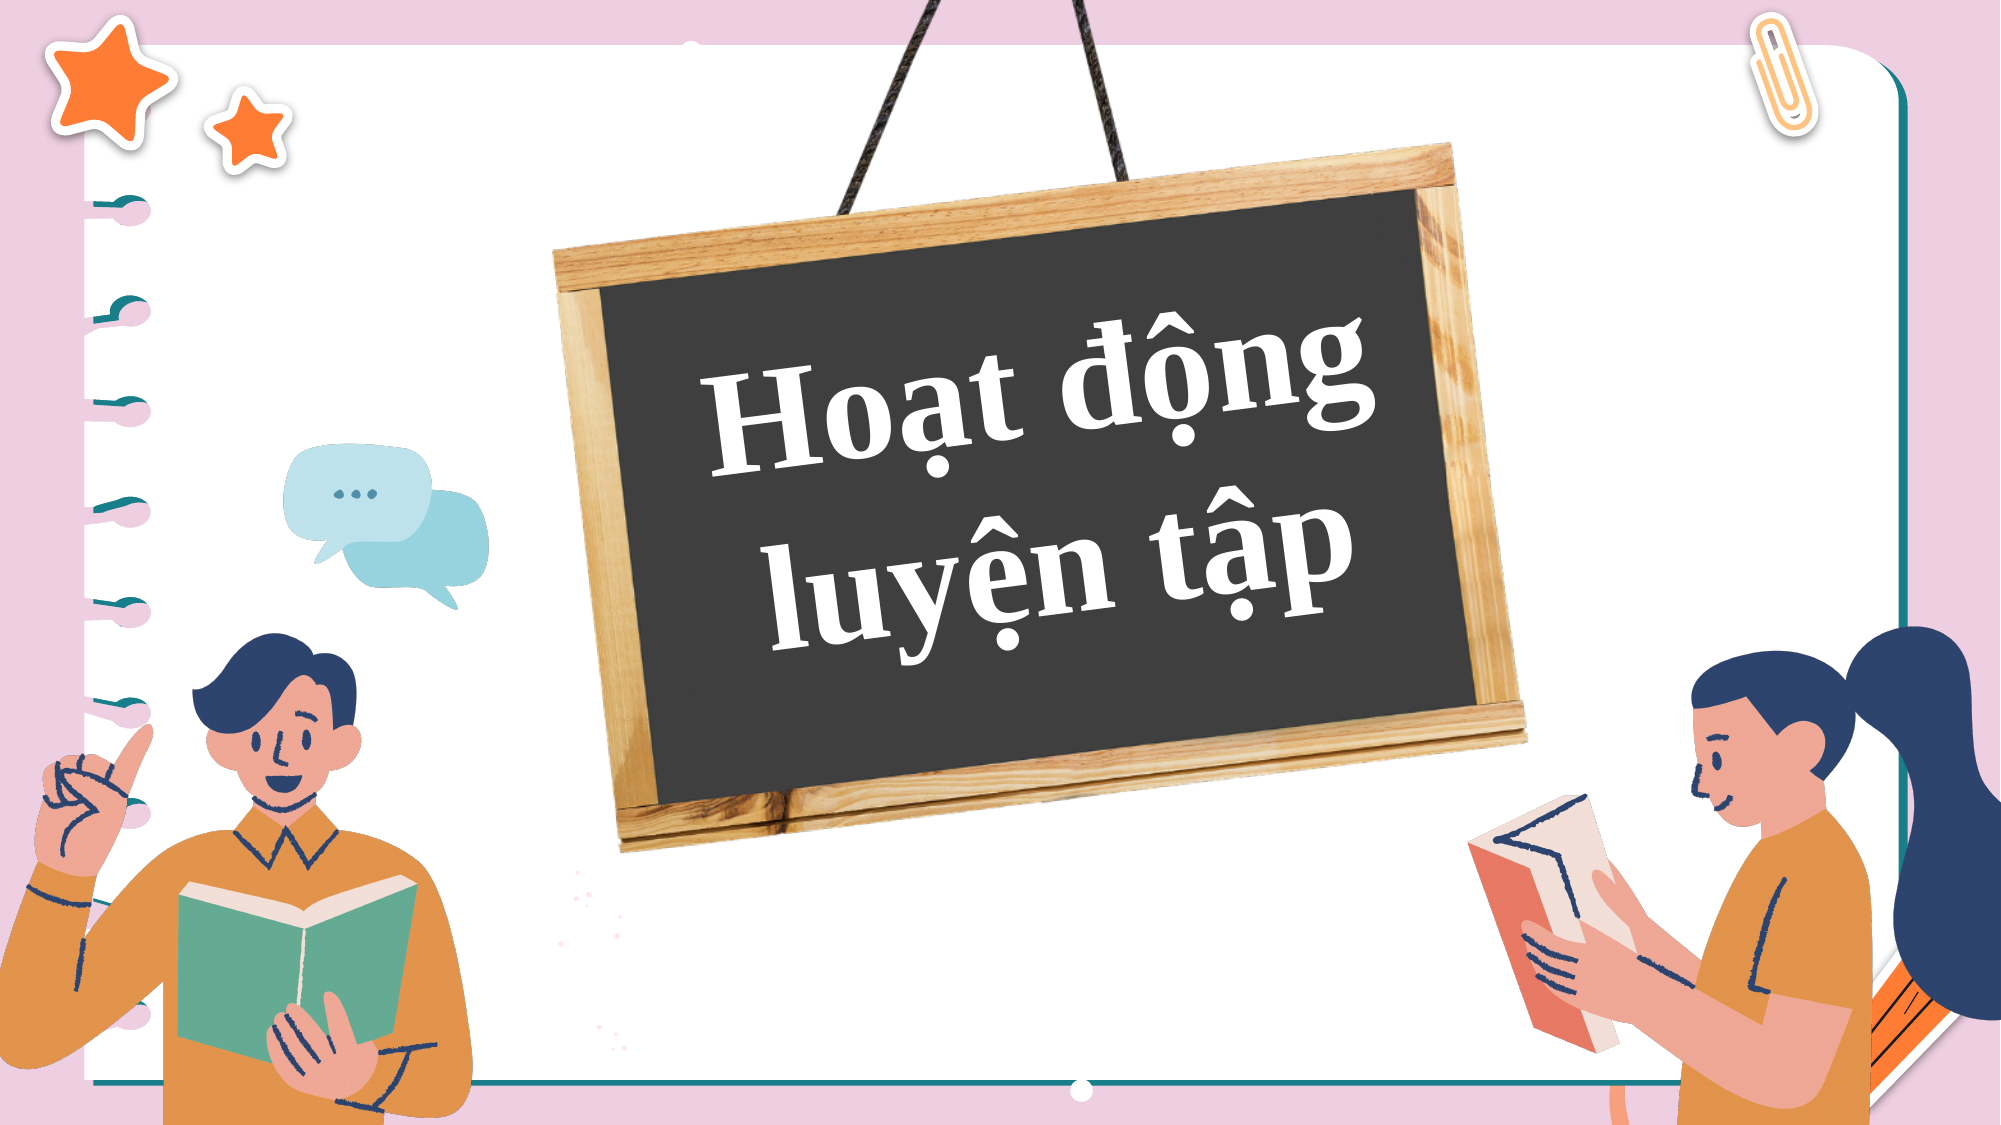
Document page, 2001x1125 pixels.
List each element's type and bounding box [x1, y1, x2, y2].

picture [176, 0, 1851, 876]
text_box [0, 627, 171, 1125]
text_box [133, 767, 616, 1125]
text_box [1855, 893, 1962, 1125]
text_box [1070, 1079, 1093, 1102]
text_box [43, 23, 164, 145]
text_box [1467, 620, 2000, 1125]
